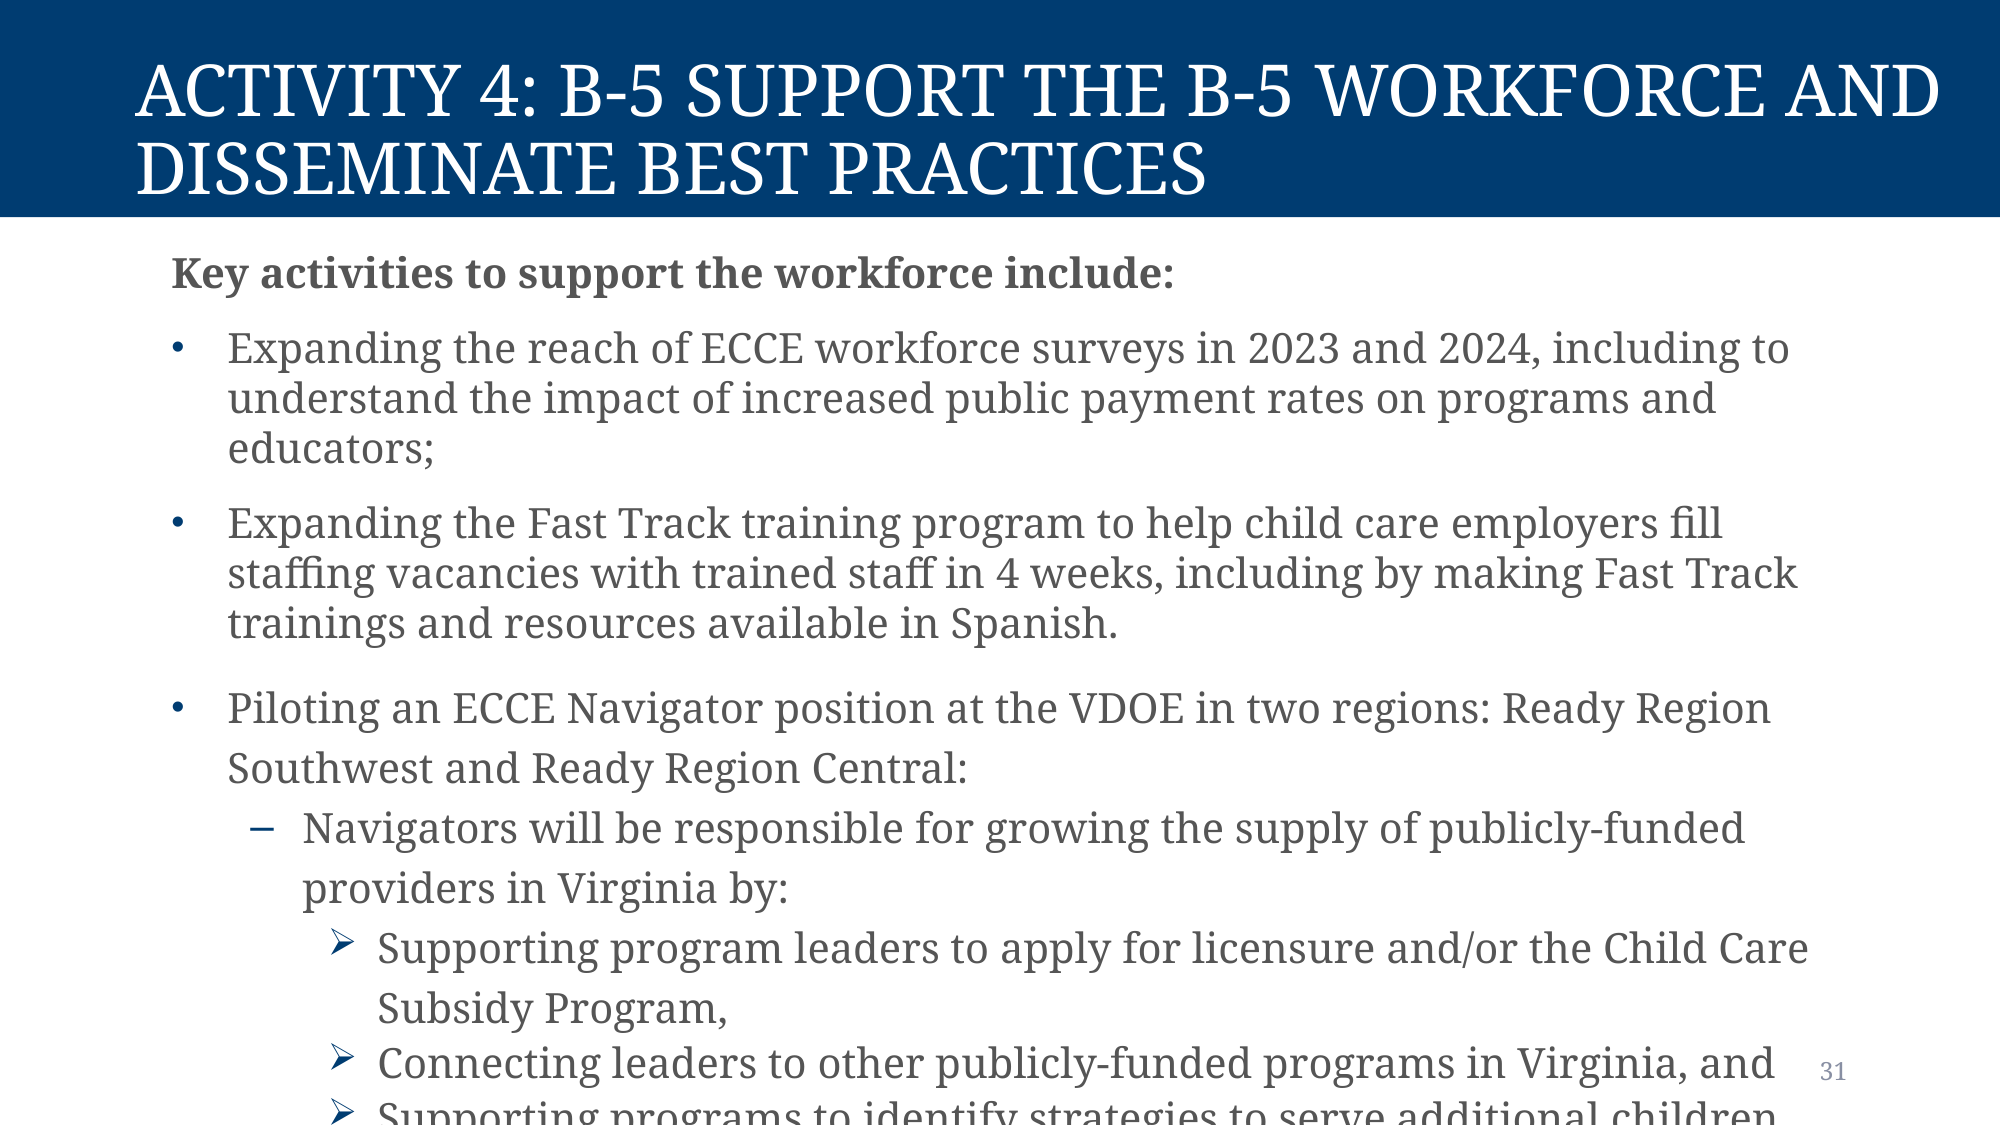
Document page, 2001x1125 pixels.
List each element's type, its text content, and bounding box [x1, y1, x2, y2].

title Activity 4: B-5 Support the B-5 Workforce and Disseminate Best Practices [0, 0, 2000, 218]
list Key activities to support the workforce include: Expanding the reach of ECCE workforce surveys in 2023 and 2024, including to understand the impact of increased public payment rates on programs and educators; Expanding the Fast Track training program to help child care employers fill staffing vacancies with trained staff in 4 weeks, including by making Fast Track trainings and resources available in Spanish. Piloting an ECCE Navigator position at the VDOE in two regions: Ready Region Southwest and Ready Region Central: Navigators will be responsible for growing the supply of publicly-funded providers in Virginia by: Supporting program leaders to apply for licensure and/or the Child Care Subsidy Program, Connecting leaders to other publicly-funded programs in Virginia, and Supporting programs to identify strategies to serve additional children [137, 239, 1863, 1115]
